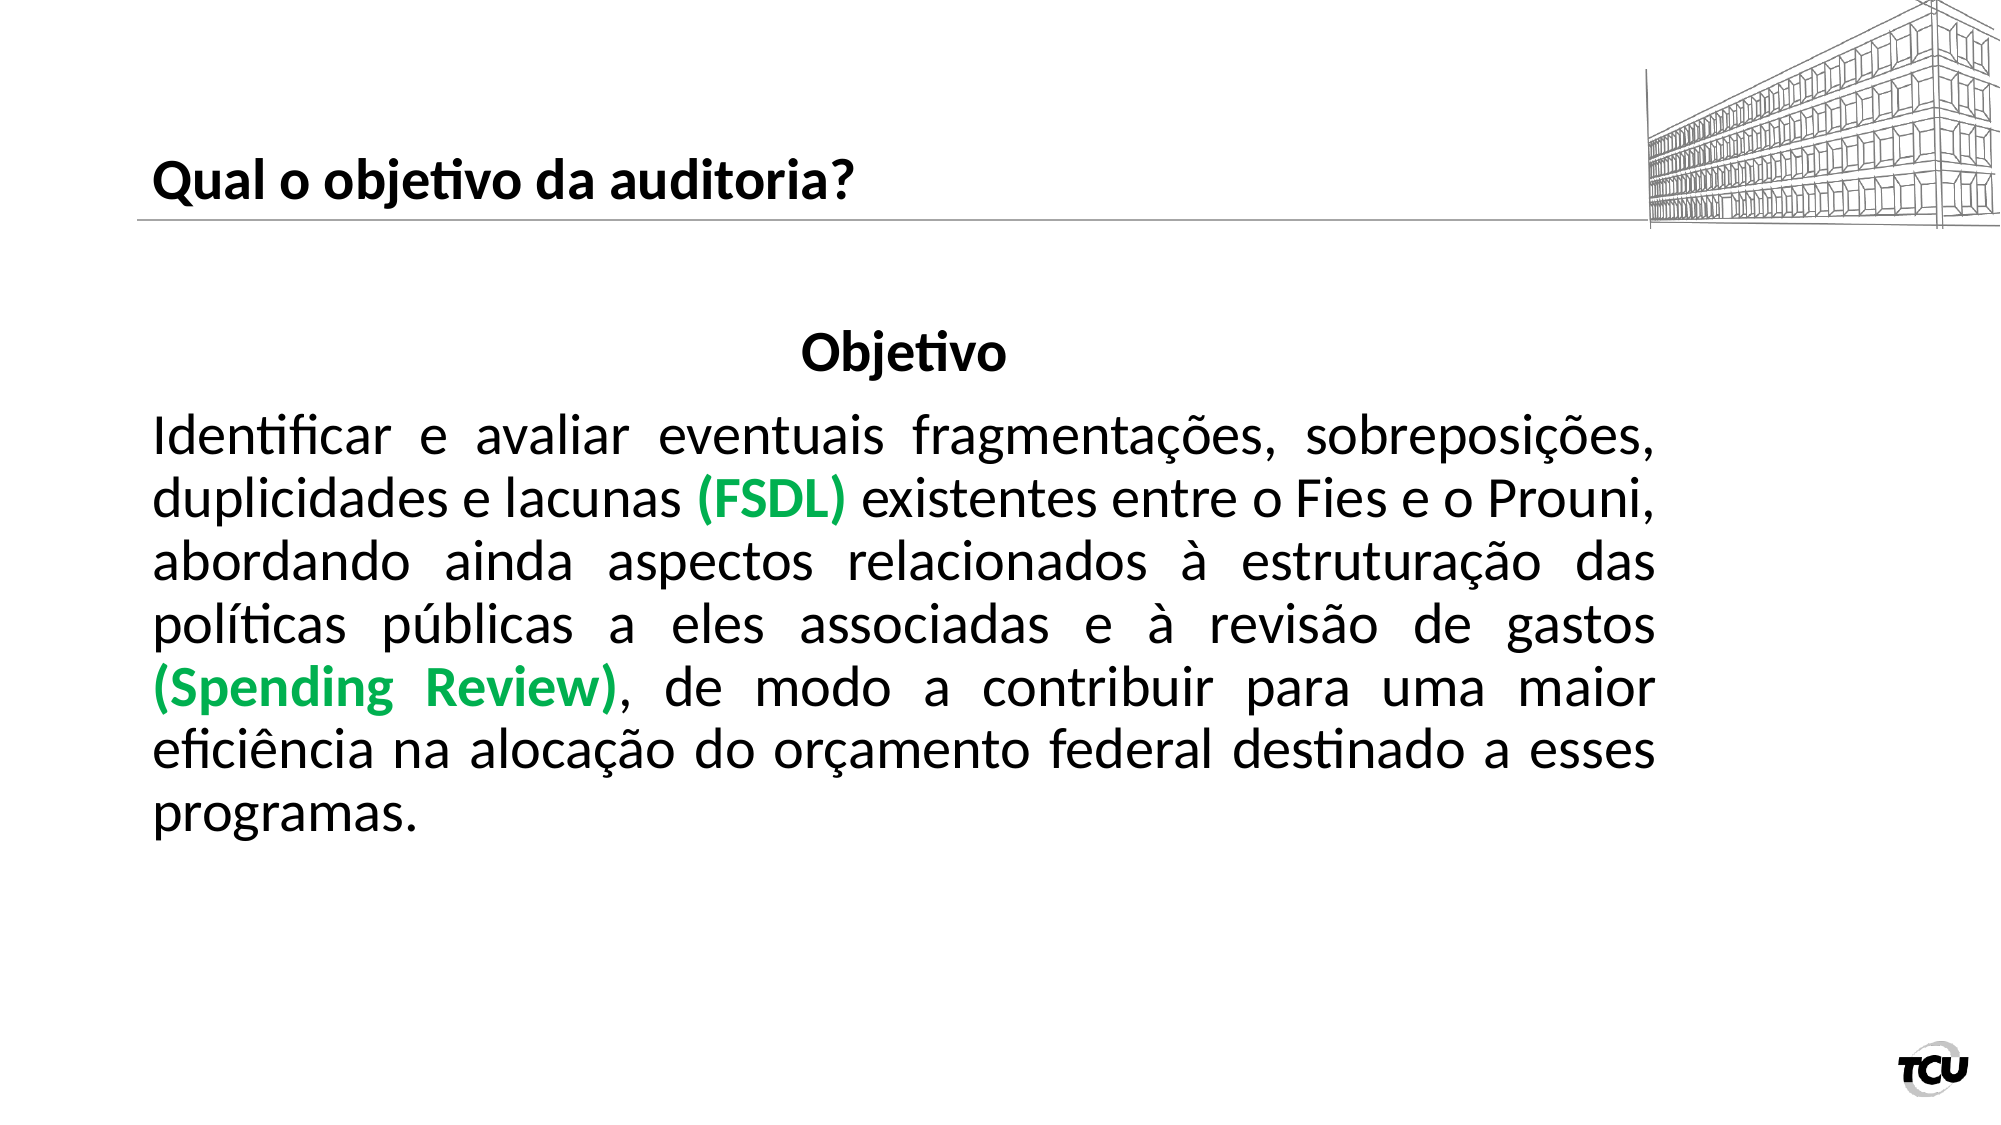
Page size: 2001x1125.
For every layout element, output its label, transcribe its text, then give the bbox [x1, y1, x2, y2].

title Qual o objetivo da auditoria? [137, 40, 1750, 220]
list Objetivo Identificar e avaliar eventuais fragmentações, sobreposições, duplicidades e lacunas (FSDL) existentes entre o Fies e o Prouni, abordando ainda aspectos relacionados à estruturação das políticas públicas a eles associadas e à revisão de gastos (Spending Review), de modo a contribuir para uma maior eficiência na alocação do orçamento federal destinado a esses programas. [137, 313, 1672, 883]
picture [0, 0, 2000, 229]
picture [1883, 1028, 1982, 1112]
